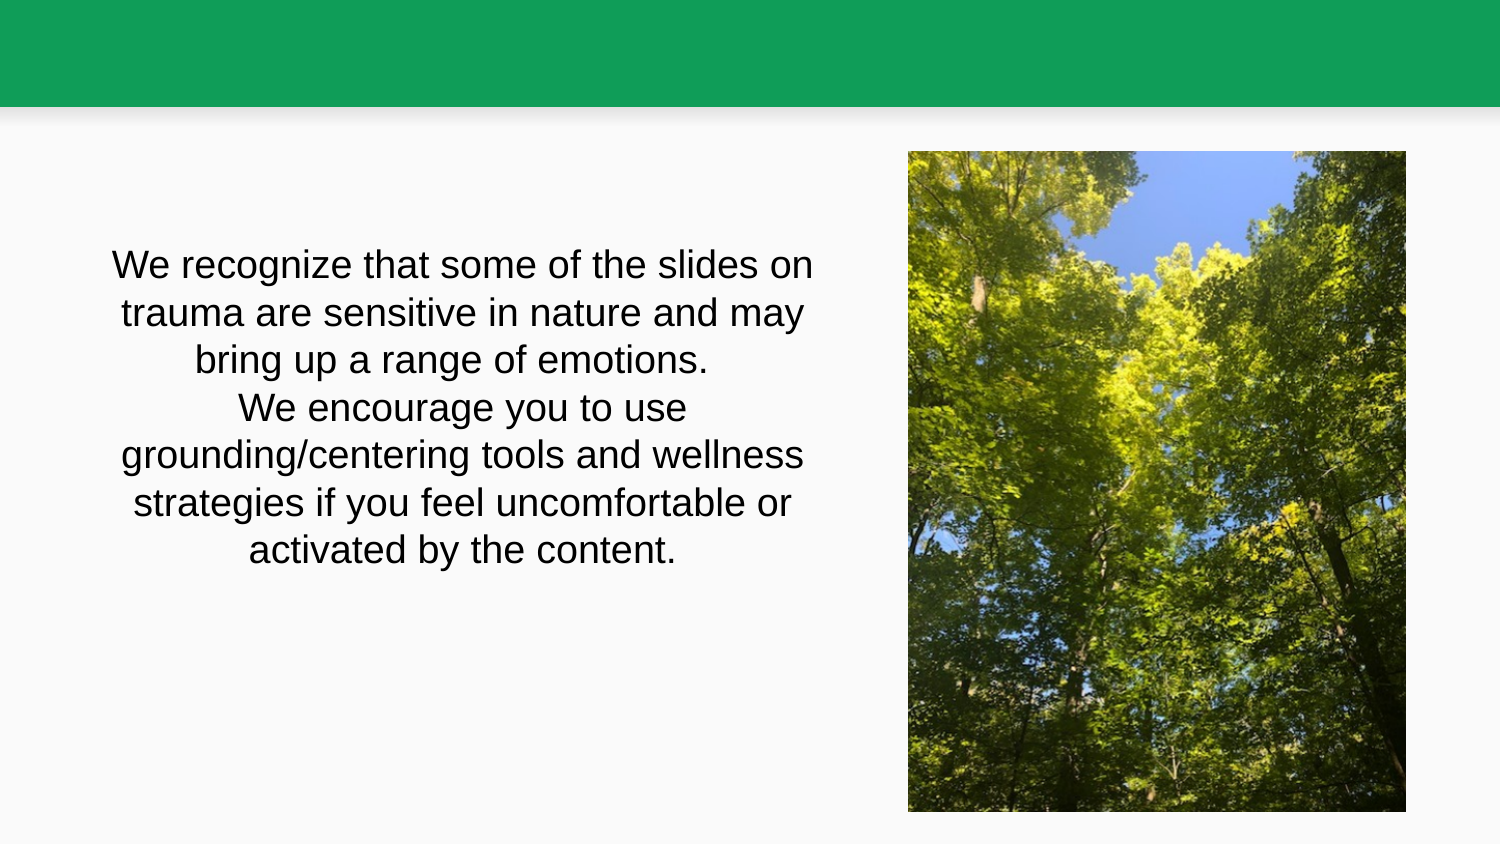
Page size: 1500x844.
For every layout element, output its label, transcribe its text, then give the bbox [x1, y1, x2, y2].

picture [908, 151, 1406, 812]
text_box We recognize that some of the slides on trauma are sensitive in nature and may bring up a range of emotions. We encourage you to use grounding/centering tools and wellness strategies if you feel uncomfortable or activated by the content. [82, 224, 844, 587]
